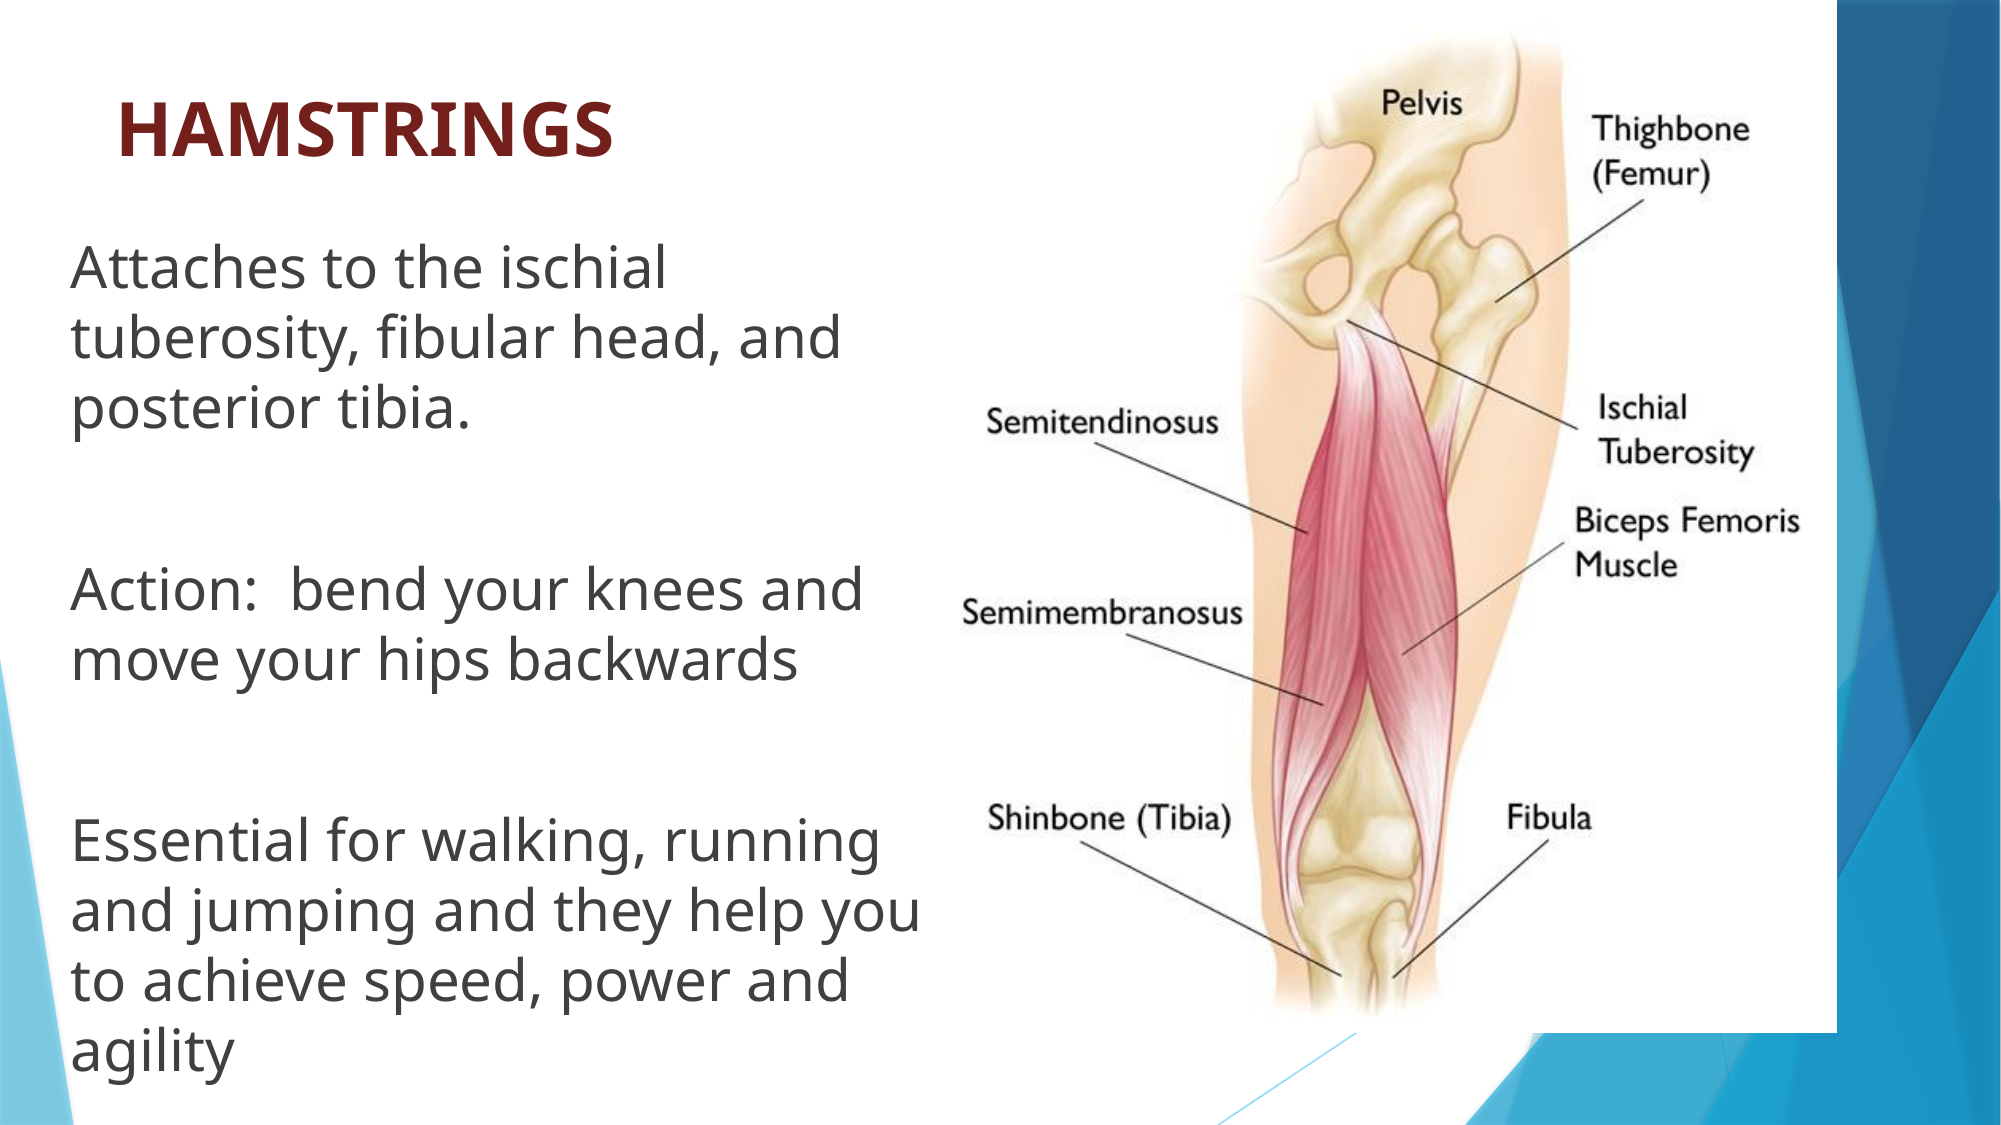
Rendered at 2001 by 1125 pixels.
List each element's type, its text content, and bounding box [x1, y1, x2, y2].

list Attaches to the ischial tuberosity, fibular head, and posterior tibia. Action: bend your knees and move your hips backwards Essential for walking, running and jumping and they help you to achieve speed, power and agility [55, 222, 943, 923]
picture [948, 0, 1838, 1034]
title HAMSTRINGS [100, 41, 746, 179]
